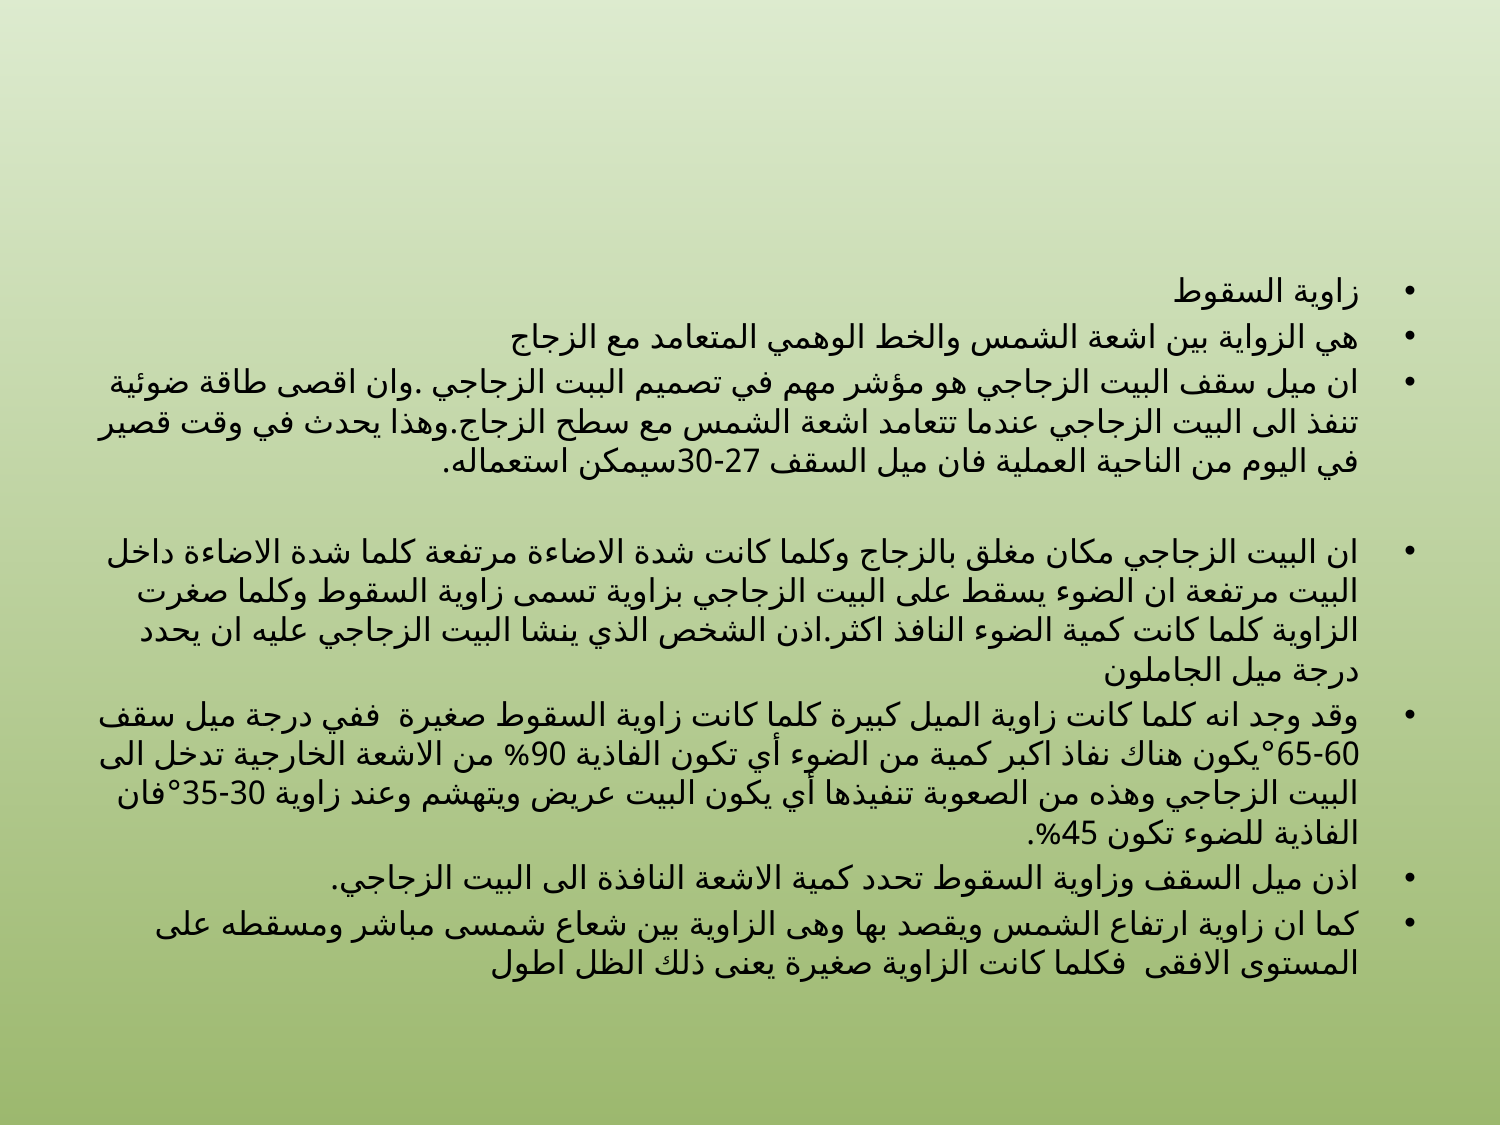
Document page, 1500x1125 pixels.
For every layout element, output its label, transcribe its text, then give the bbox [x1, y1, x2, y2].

list زاوية السقوط هي الزواية بين اشعة الشمس والخط الوهمي المتعامد مع الزجاج ان ميل سقف البيت الزجاجي هو مؤشر مهم في تصميم الببت الزجاجي .وان اقصى طاقة ضوئية تنفذ الى البيت الزجاجي عندما تتعامد اشعة الشمس مع سطح الزجاج.وهذا يحدث في وقت قصير في اليوم من الناحية العملية فان ميل السقف 27-30سيمكن استعماله. ان البيت الزجاجي مكان مغلق بالزجاج وكلما كانت شدة الاضاءة مرتفعة كلما شدة الاضاءة داخل البيت مرتفعة ان الضوء يسقط على البيت الزجاجي بزاوية تسمى زاوية السقوط وكلما صغرت الزاوية كلما كانت كمية الضوء النافذ اكثر.اذن الشخص الذي ينشا البيت الزجاجي عليه ان يحدد درجة ميل الجاملون وقد وجد انه كلما كانت زاوية الميل كبيرة كلما كانت زاوية السقوط صغيرة ففي درجة ميل سقف 60-65°يكون هناك نفاذ اكبر كمية من الضوء أي تكون الفاذية 90% من الاشعة الخارجية تدخل الى البيت الزجاجي وهذه من الصعوبة تنفيذها أي يكون البيت عريض ويتهشم وعند زاوية 30-35°فان الفاذية للضوء تكون 45%. اذن ميل السقف وزاوية السقوط تحدد كمية الاشعة النافذة الى البيت الزجاجي. كما ان زاوية ارتفاع الشمس ويقصد بها وهى الزاوية بين شعاع شمسى مباشر ومسقطه على المستوى الافقى فكلما كانت الزاوية صغيرة يعنى ذلك الظل اطول [75, 262, 1425, 1005]
